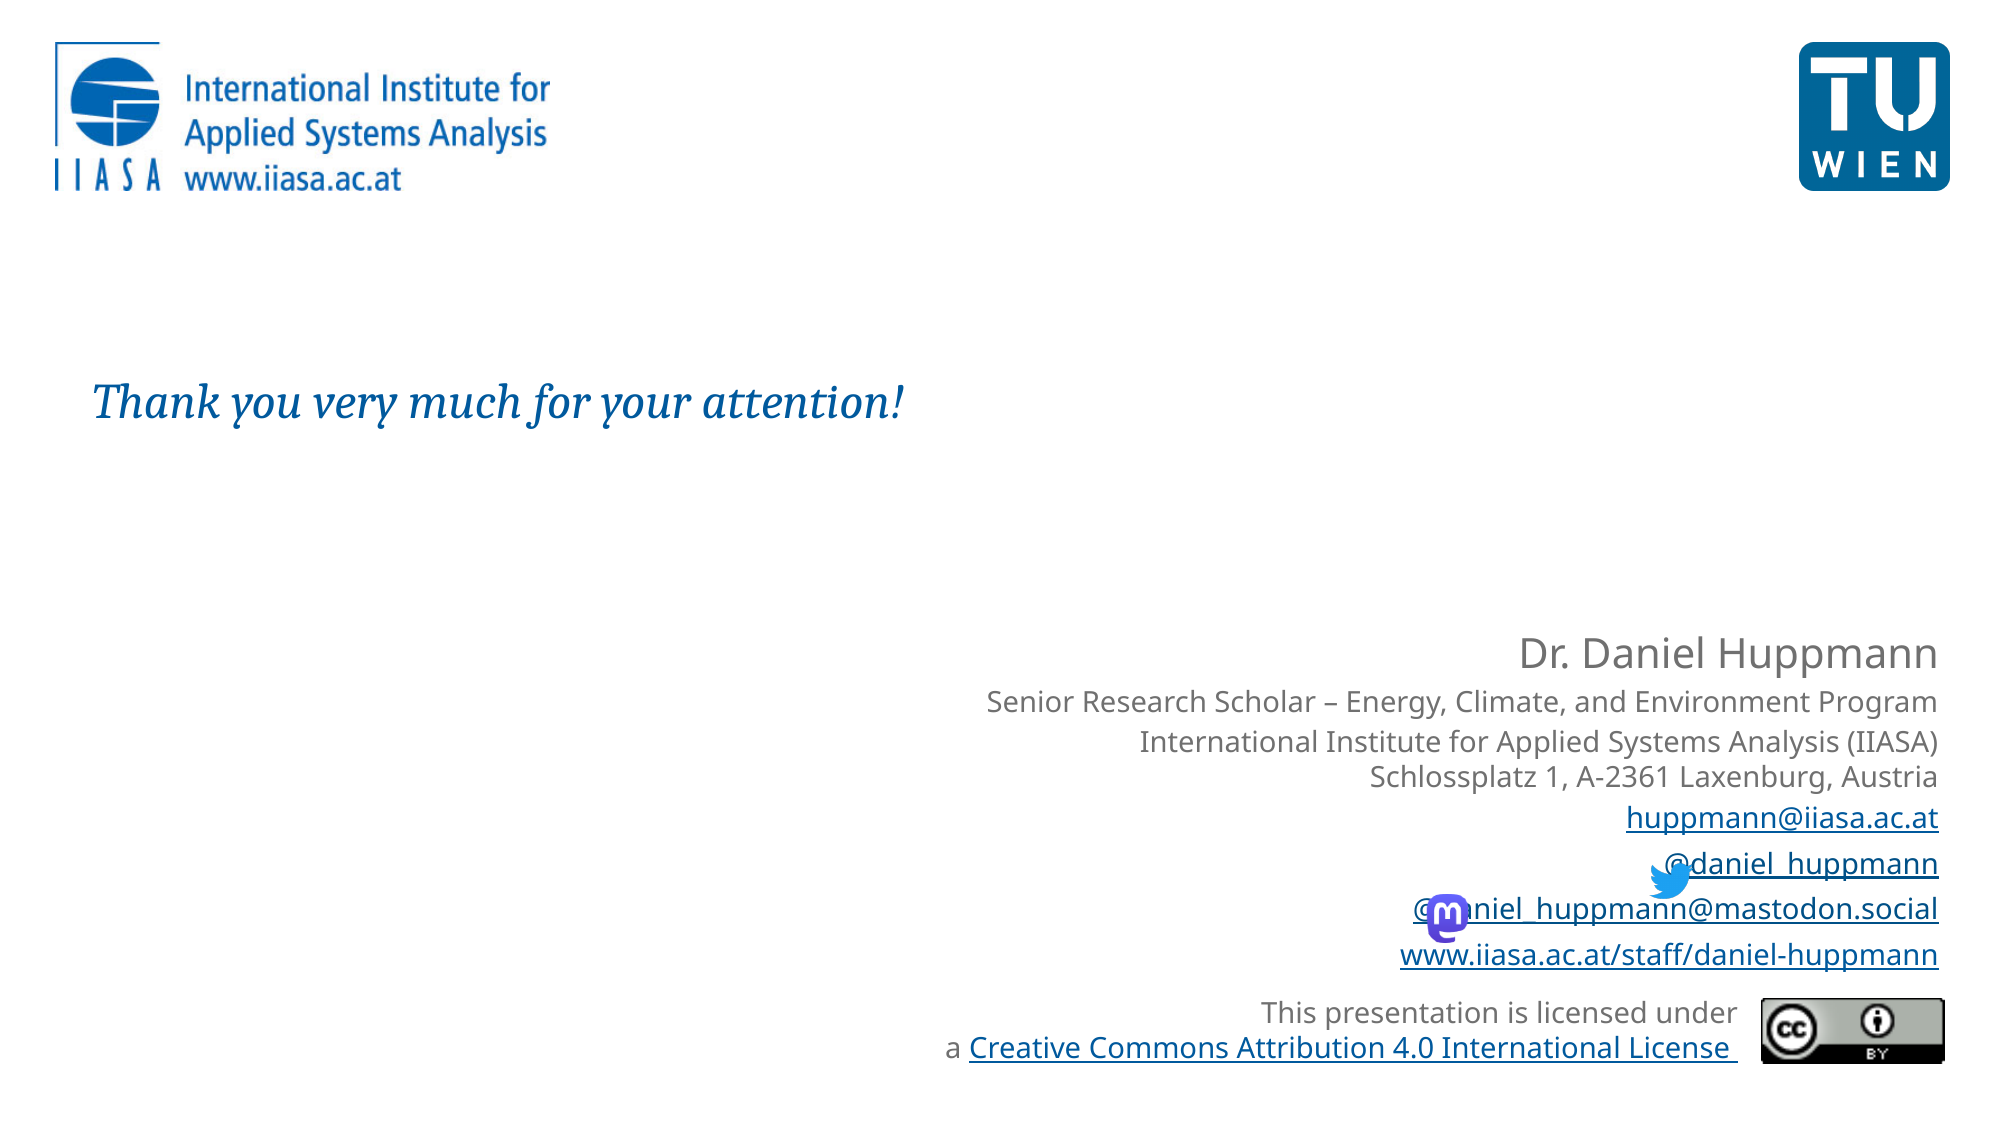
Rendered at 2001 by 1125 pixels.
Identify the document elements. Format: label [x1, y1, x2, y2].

picture [1799, 42, 1808, 51]
picture [1761, 998, 1945, 1064]
picture [1882, 152, 1898, 177]
picture [1813, 152, 1843, 177]
picture [1811, 58, 1867, 73]
picture [1942, 179, 1951, 191]
picture [1941, 42, 1951, 54]
picture [54, 42, 550, 191]
picture [1909, 58, 1935, 130]
picture [1649, 863, 1694, 899]
picture [1425, 894, 1469, 943]
picture [1859, 152, 1863, 177]
picture [1876, 58, 1903, 130]
picture [1799, 182, 1807, 191]
picture [1832, 78, 1847, 130]
picture [1916, 152, 1935, 177]
